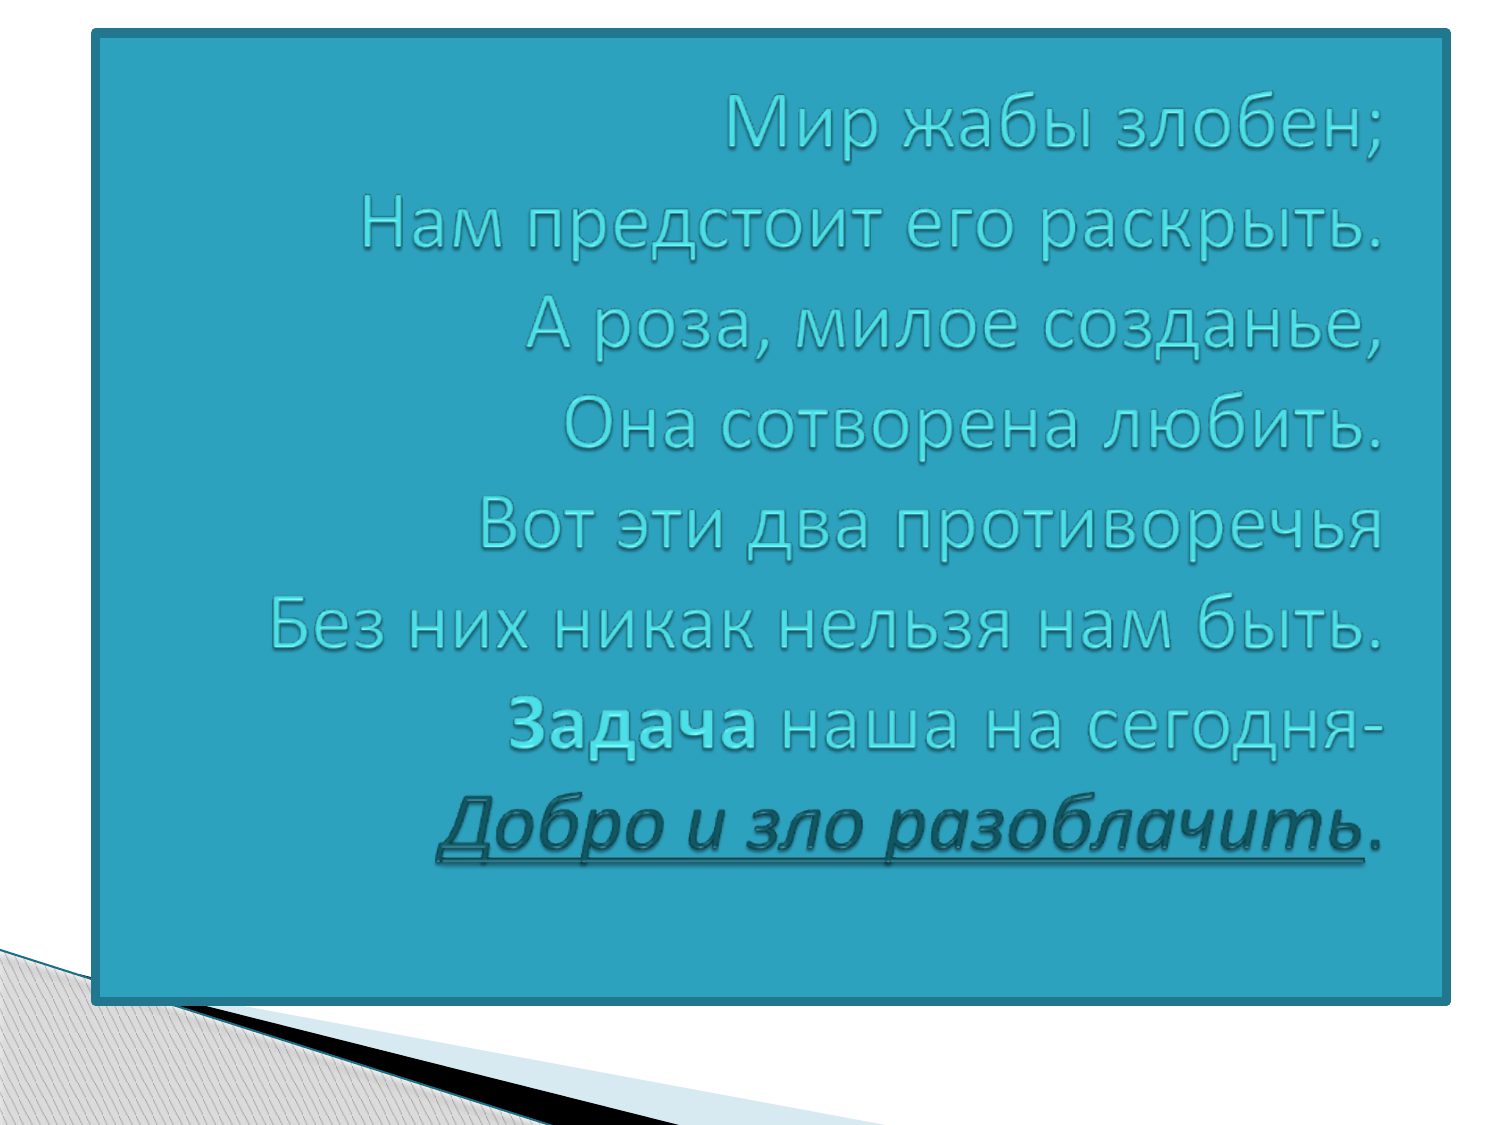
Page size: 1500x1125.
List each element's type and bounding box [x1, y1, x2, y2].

picture [99, 37, 1443, 997]
